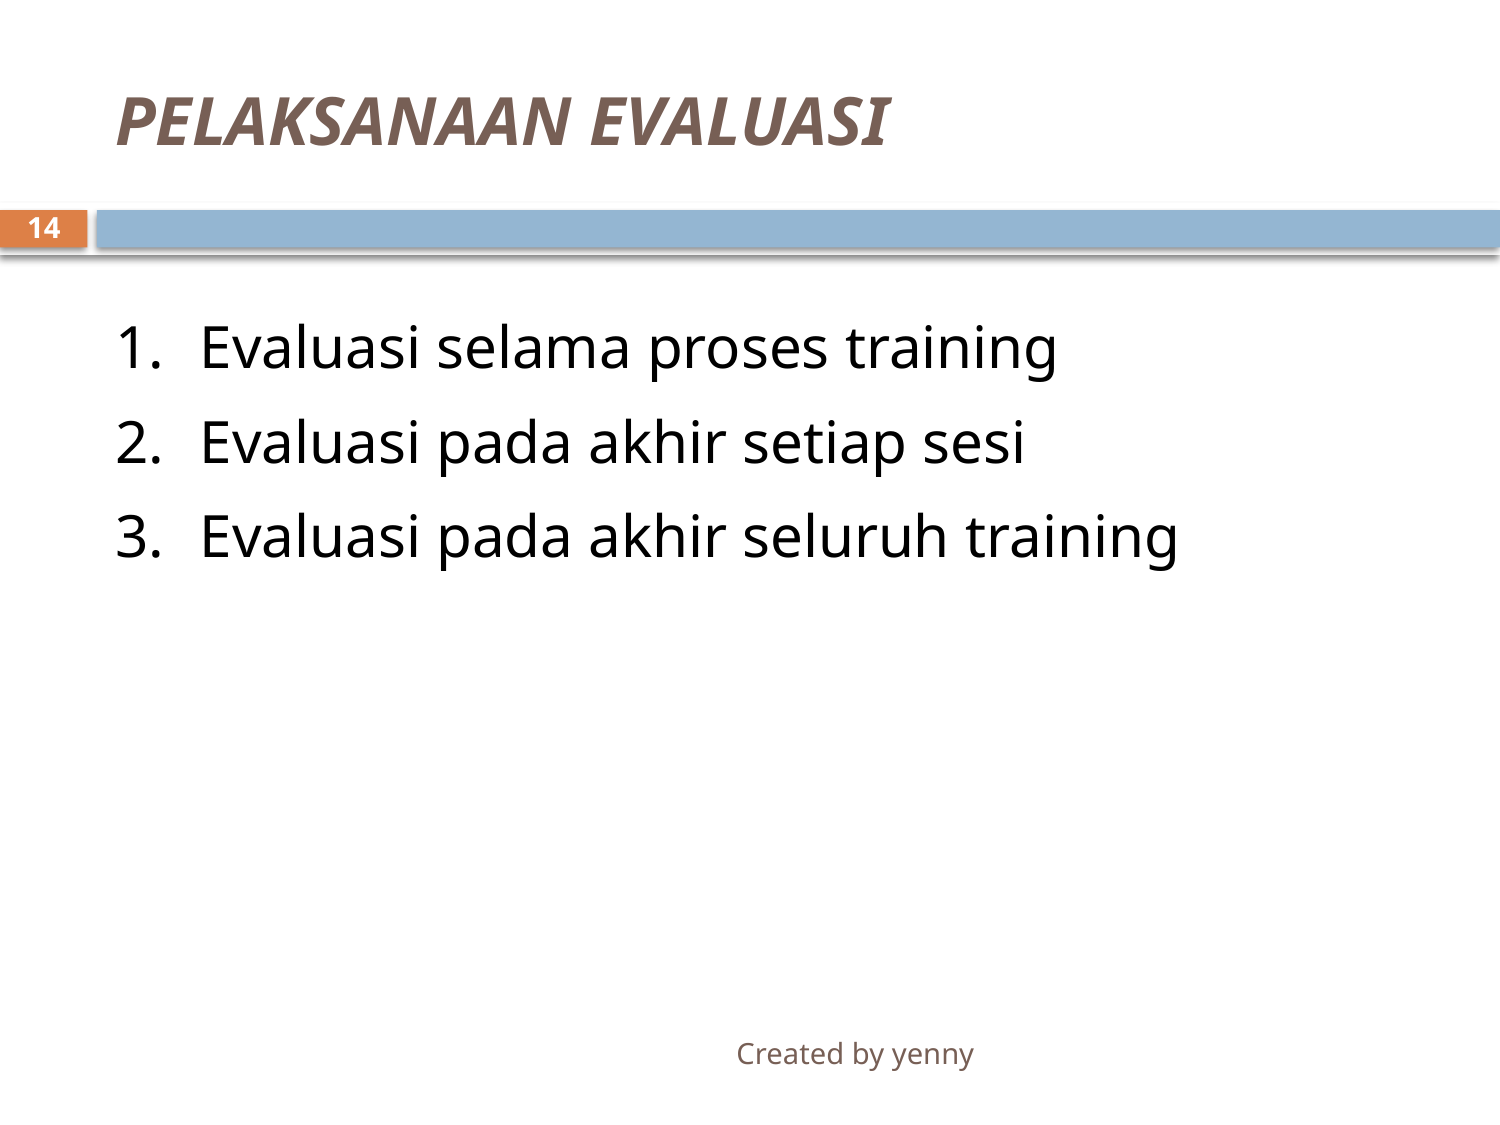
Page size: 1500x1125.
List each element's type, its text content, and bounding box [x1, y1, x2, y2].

slide_number 14 [0, 208, 88, 249]
title PELAKSANAAN EVALUASI [100, 37, 1438, 200]
list Evaluasi selama proses training Evaluasi pada akhir setiap sesi Evaluasi pada akhir seluruh training [100, 302, 1438, 1000]
footer Created by yenny [99, 1024, 990, 1085]
